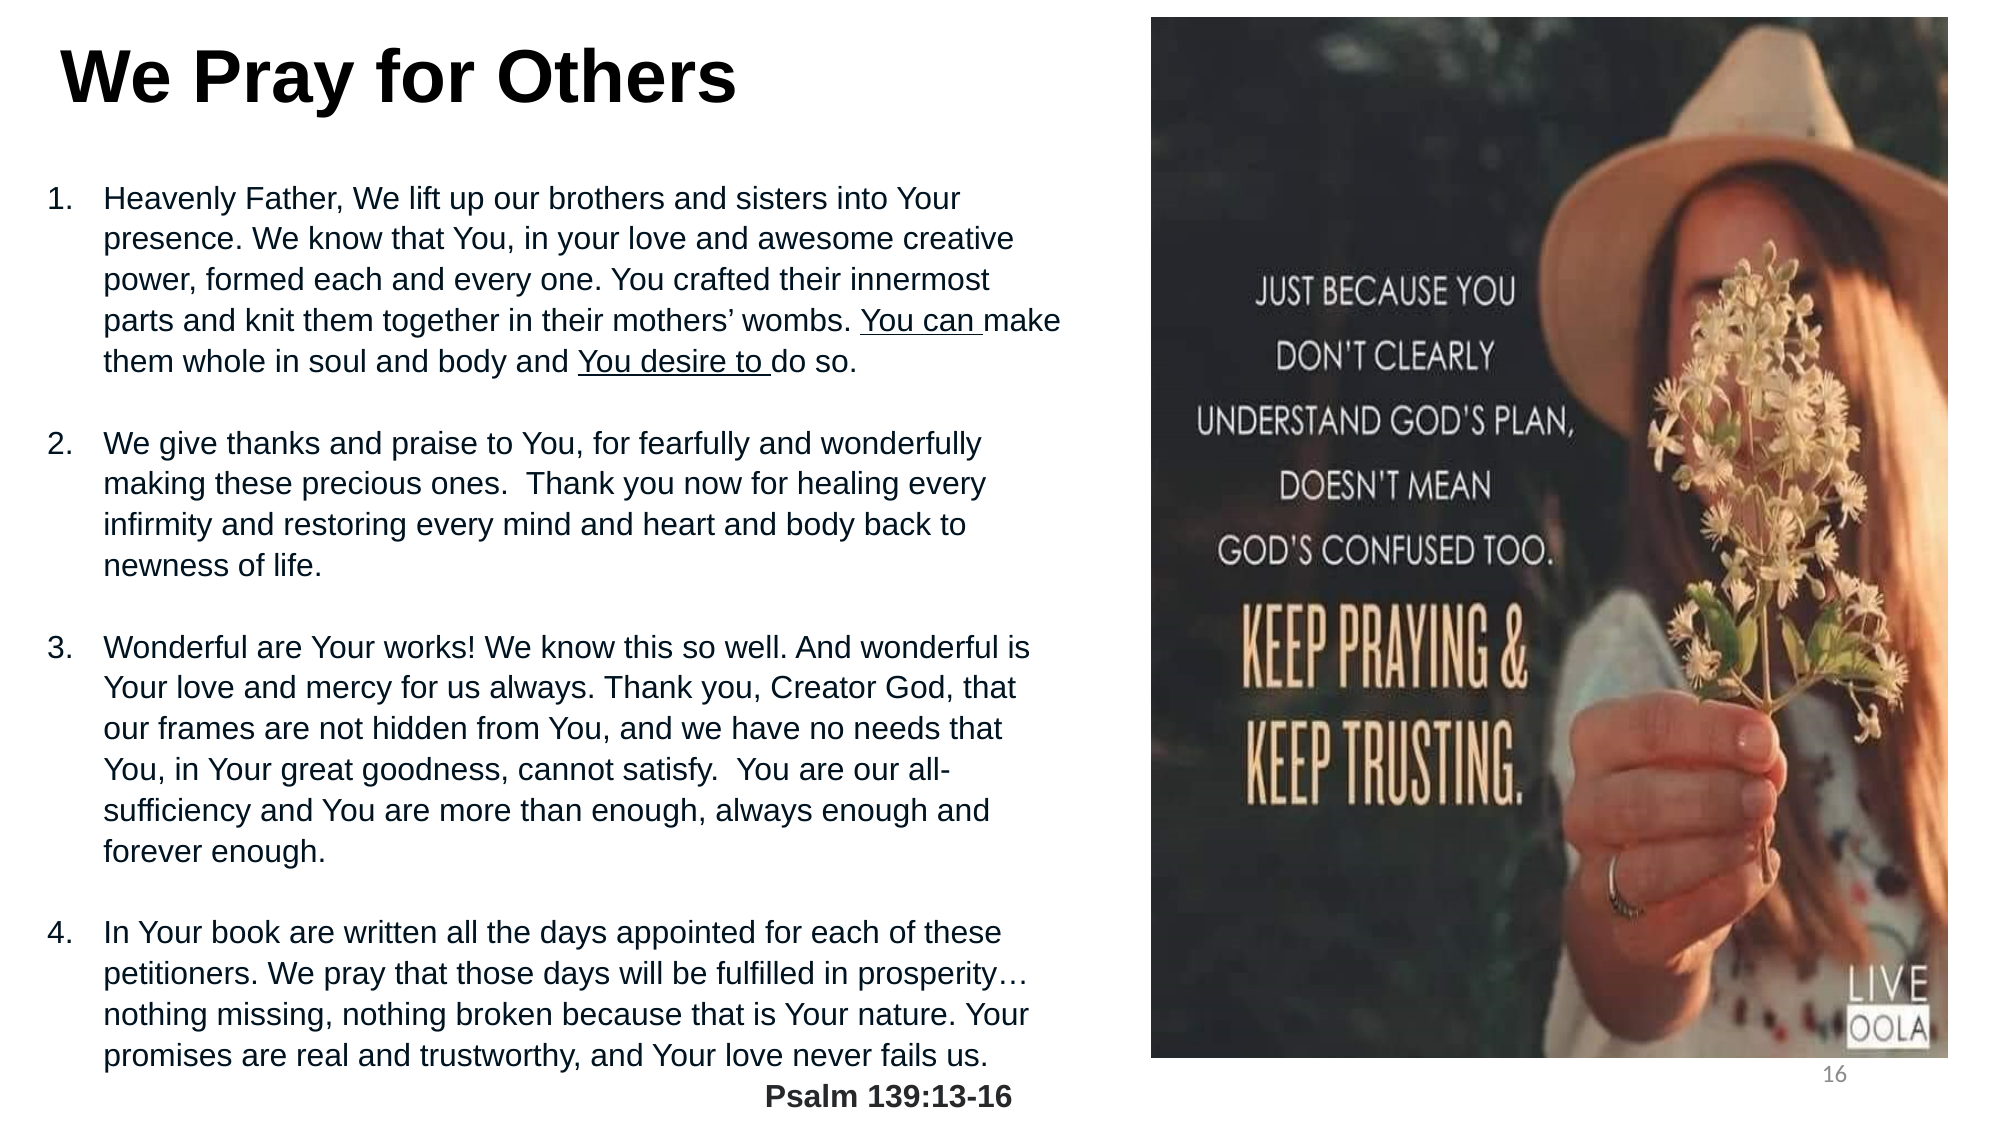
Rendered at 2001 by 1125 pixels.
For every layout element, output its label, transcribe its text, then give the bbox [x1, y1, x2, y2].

title We Pray for Others [45, 50, 1106, 107]
picture [1151, 17, 1948, 1058]
slide_number 16 [1412, 1058, 1863, 1103]
list Heavenly Father, We lift up our brothers and sisters into Your presence. We know that You, in your love and awesome creative power, formed each and every one. You crafted their innermost parts and knit them together in their mothers’ wombs. You can make them whole in soul and body and You desire to do so. We give thanks and praise to You, for fearfully and wonderfully making these precious ones. Thank you now for healing every infirmity and restoring every mind and heart and body back to newness of life. Wonderful are Your works! We know this so well. And wonderful is Your love and mercy for us always. Thank you, Creator God, that our frames are not hidden from You, and we have no needs that You, in Your great goodness, cannot satisfy. You are our all-sufficiency and You are more than enough, always enough and forever enough. In Your book are written all the days appointed for each of these petitioners. We pray that those days will be fulfilled in prosperity… nothing missing, nothing broken because that is Your nature. Your promises are real and trustworthy, and Your love never fails us. Psalm 139:13-16 [32, 167, 1119, 1125]
